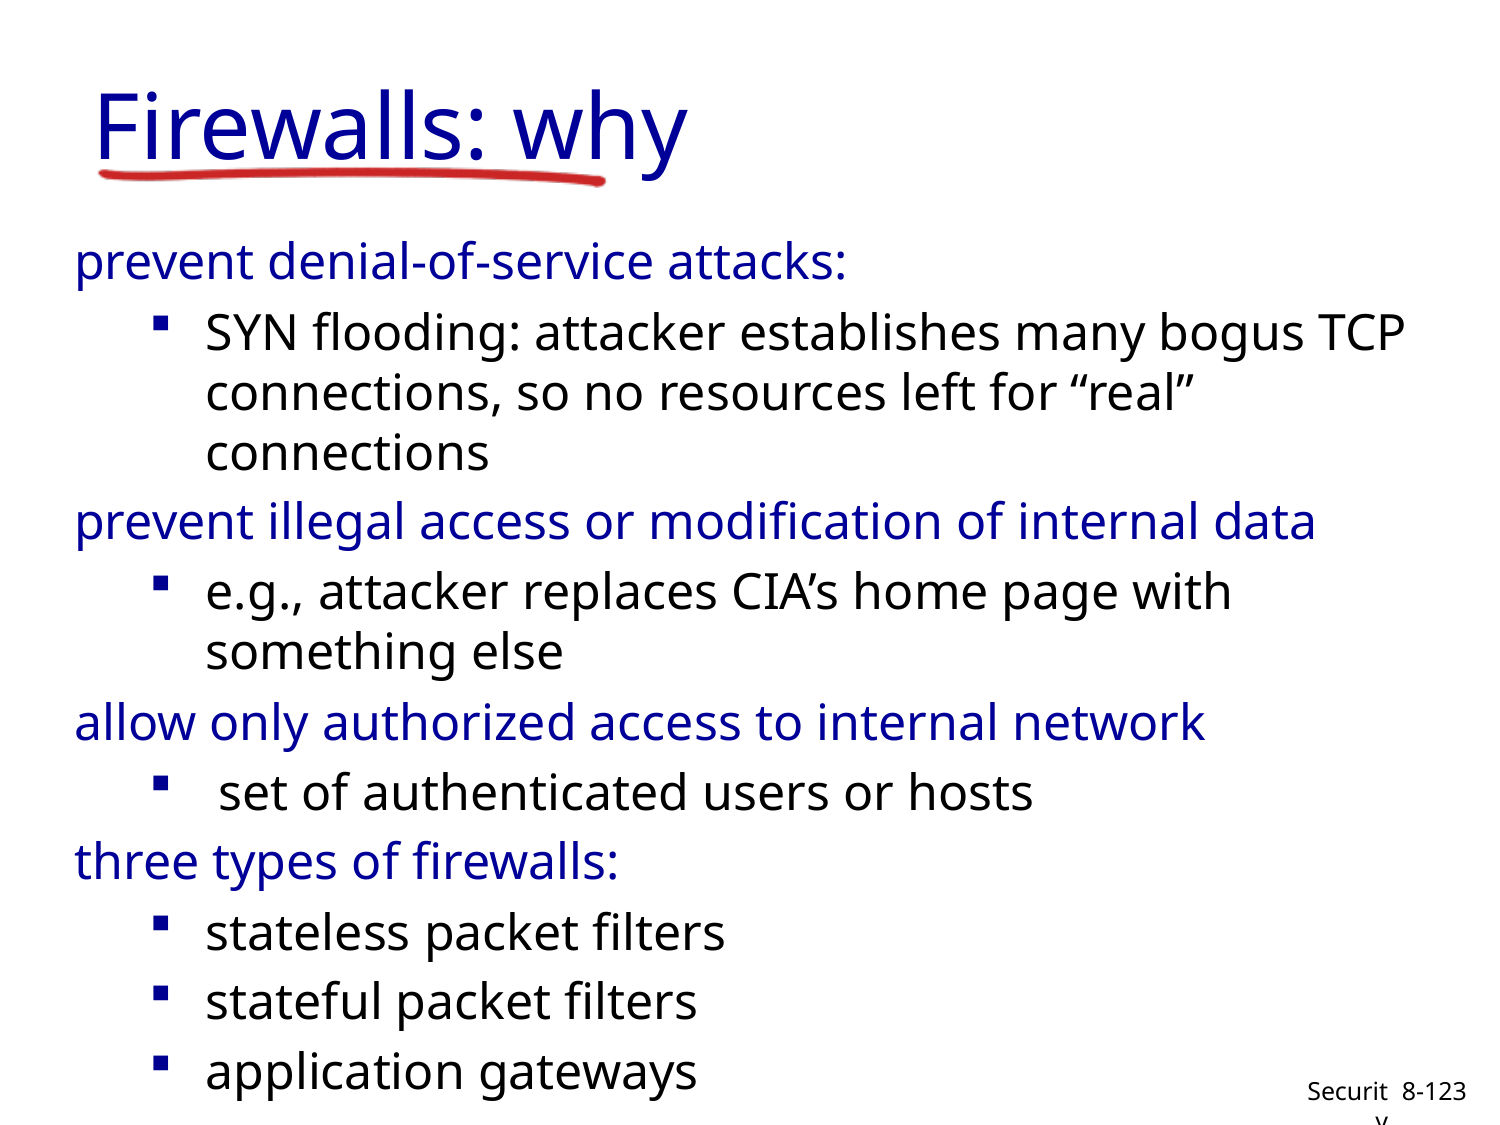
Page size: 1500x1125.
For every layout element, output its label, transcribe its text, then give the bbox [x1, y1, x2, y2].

picture [95, 163, 613, 193]
title Firewalls: why [77, 29, 1353, 218]
footer Security [1284, 1067, 1403, 1110]
text_box prevent denial-of-service attacks: SYN flooding: attacker establishes many bogus TCP connections, so no resources left for “real” connections prevent illegal access or modification of internal data e.g., attacker replaces CIA’s home page with something else allow only authorized access to internal network set of authenticated users or hosts three types of firewalls: stateless packet filters stateful packet filters application gateways [59, 222, 1442, 977]
text_box 8-123 [1387, 1068, 1500, 1113]
